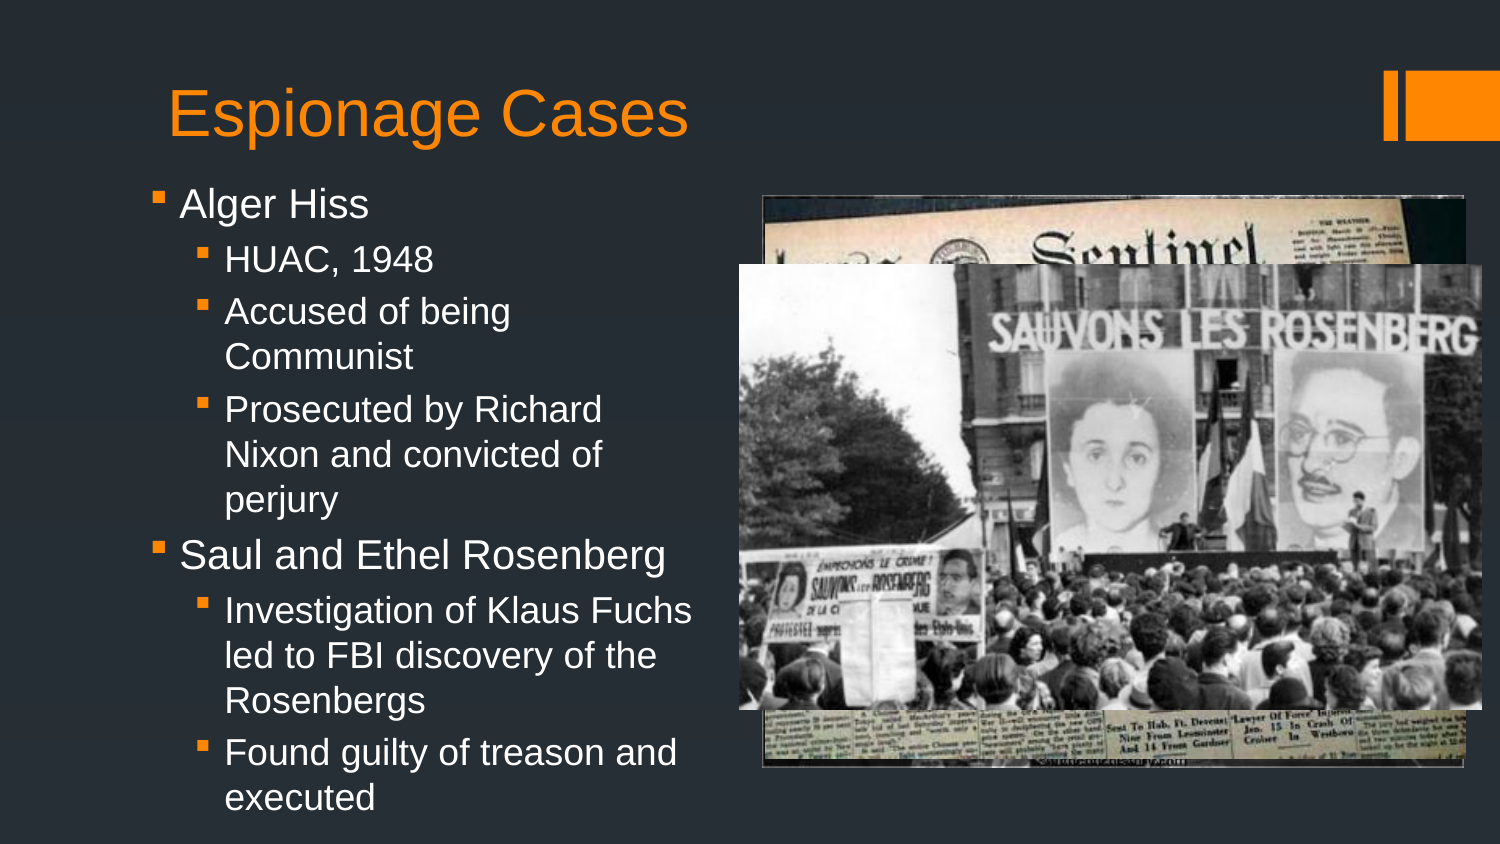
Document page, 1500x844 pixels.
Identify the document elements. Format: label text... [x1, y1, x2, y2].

picture [739, 198, 1482, 760]
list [734, 195, 1492, 769]
title Espionage Cases [153, 15, 1414, 158]
list Alger Hiss HUAC, 1948 Accused of being Communist Prosecuted by Richard Nixon and convicted of perjury Saul and Ethel Rosenberg Investigation of Klaus Fuchs led to FBI discovery of the Rosenbergs Found guilty of treason and executed [126, 169, 712, 844]
